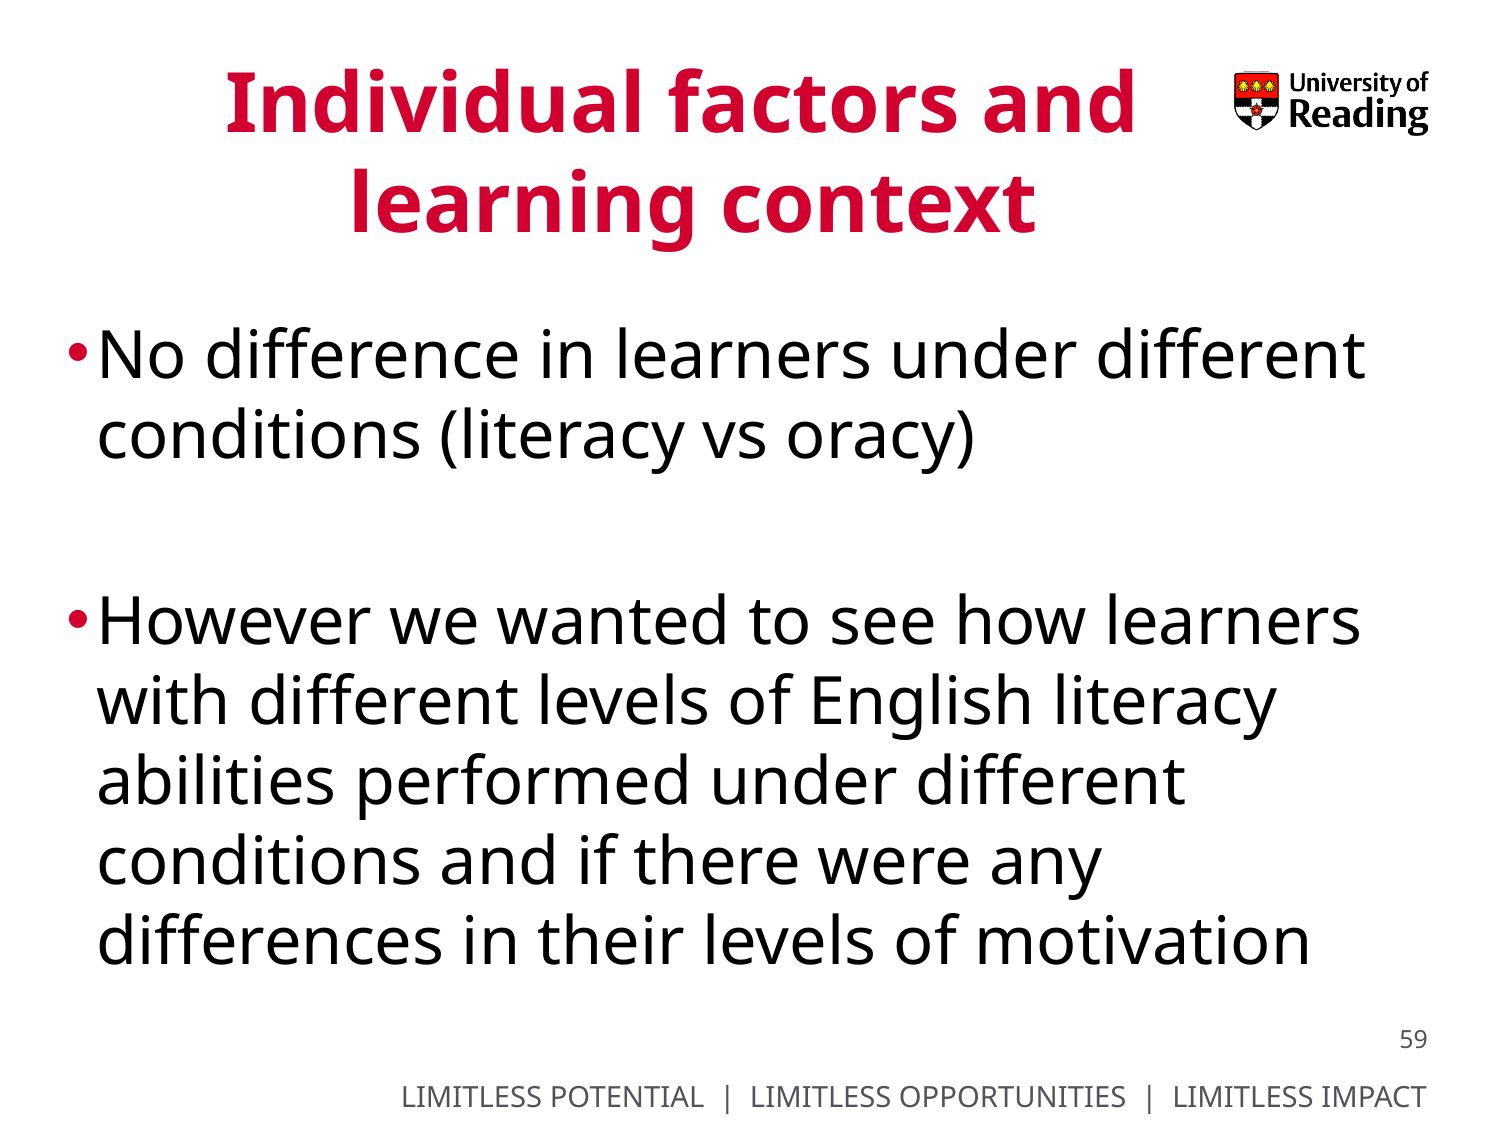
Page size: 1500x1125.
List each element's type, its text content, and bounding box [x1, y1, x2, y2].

title Individual factors and learning context [14, 113, 1373, 250]
picture [1234, 71, 1429, 136]
list No difference in learners under different conditions (literacy vs oracy) However we wanted to see how learners with different levels of English literacy abilities performed under different conditions and if there were any differences in their levels of motivation [66, 311, 1425, 962]
slide_number 59 [1316, 1023, 1428, 1065]
